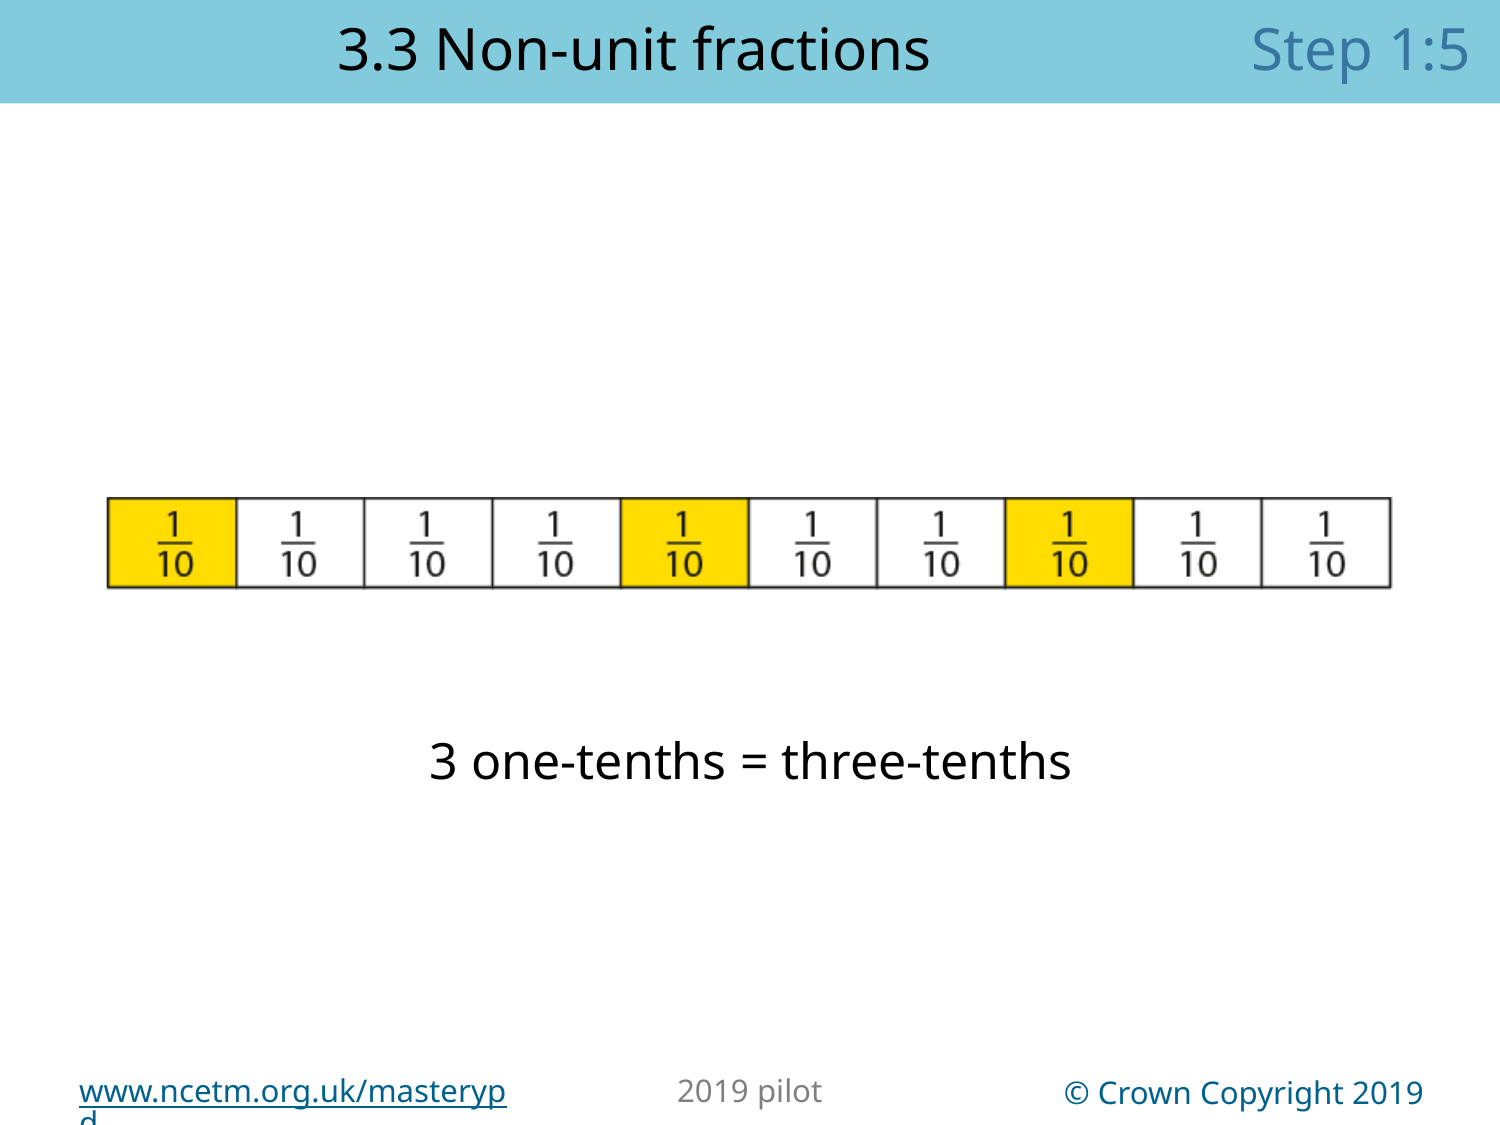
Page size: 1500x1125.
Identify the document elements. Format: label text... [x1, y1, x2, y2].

text_box 3 one-tenths = three-tenths [410, 721, 1093, 797]
picture [101, 497, 1399, 601]
list 3.3 Non-unit fractions Step 1:5 [0, 0, 1500, 104]
